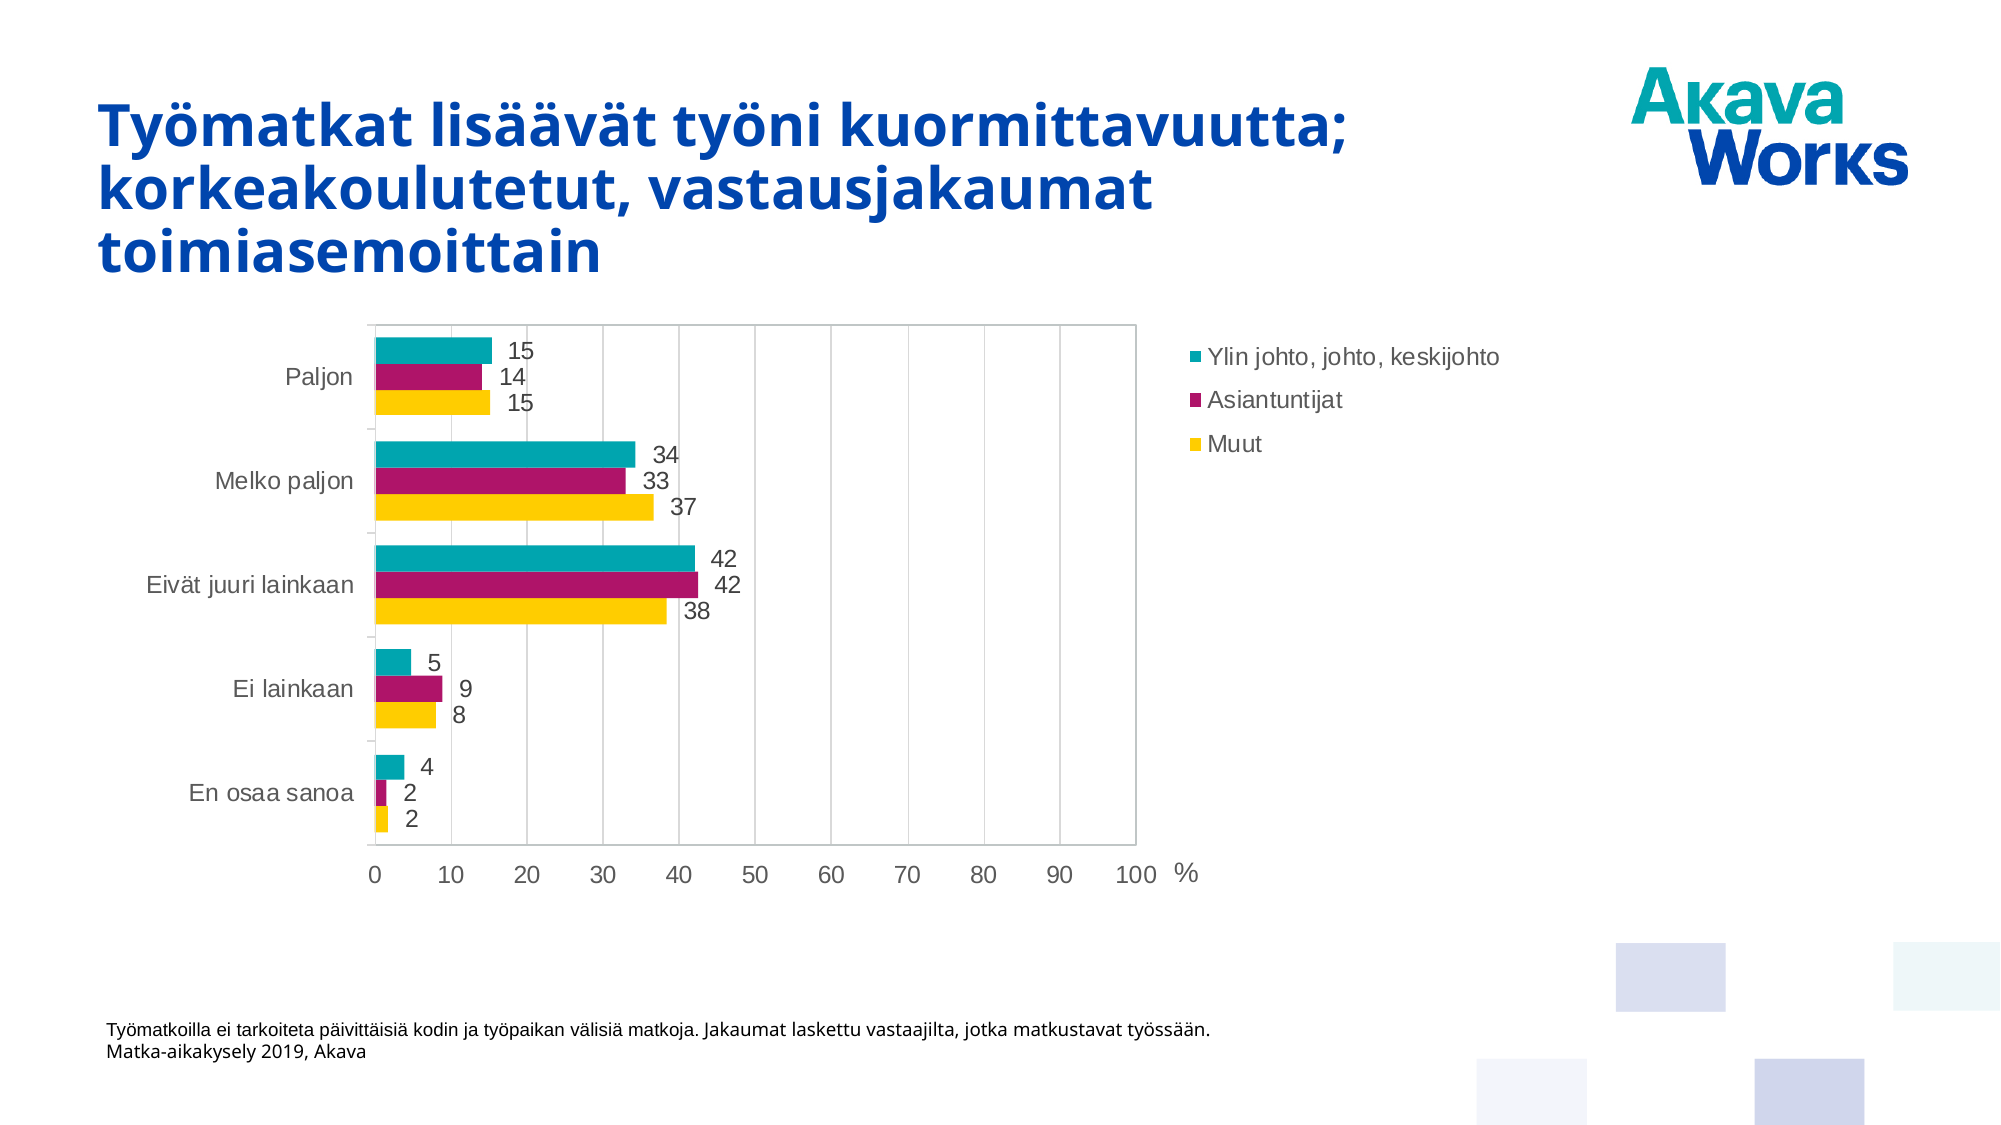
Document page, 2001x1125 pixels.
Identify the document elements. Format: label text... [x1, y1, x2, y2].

picture [82, 55, 2000, 1125]
list Työmatkoilla ei tarkoiteta päivittäisiä kodin ja työpaikan välisiä matkoja. Jakaumat laskettu vastaajilta, jotka matkustavat työssään. Matka-aikakysely 2019, Akava [91, 975, 1237, 1071]
title Työmatkat lisäävät työni kuormittavuutta; korkeakoulutetut, vastausjakaumat toimiasemoittain [82, 89, 1613, 218]
